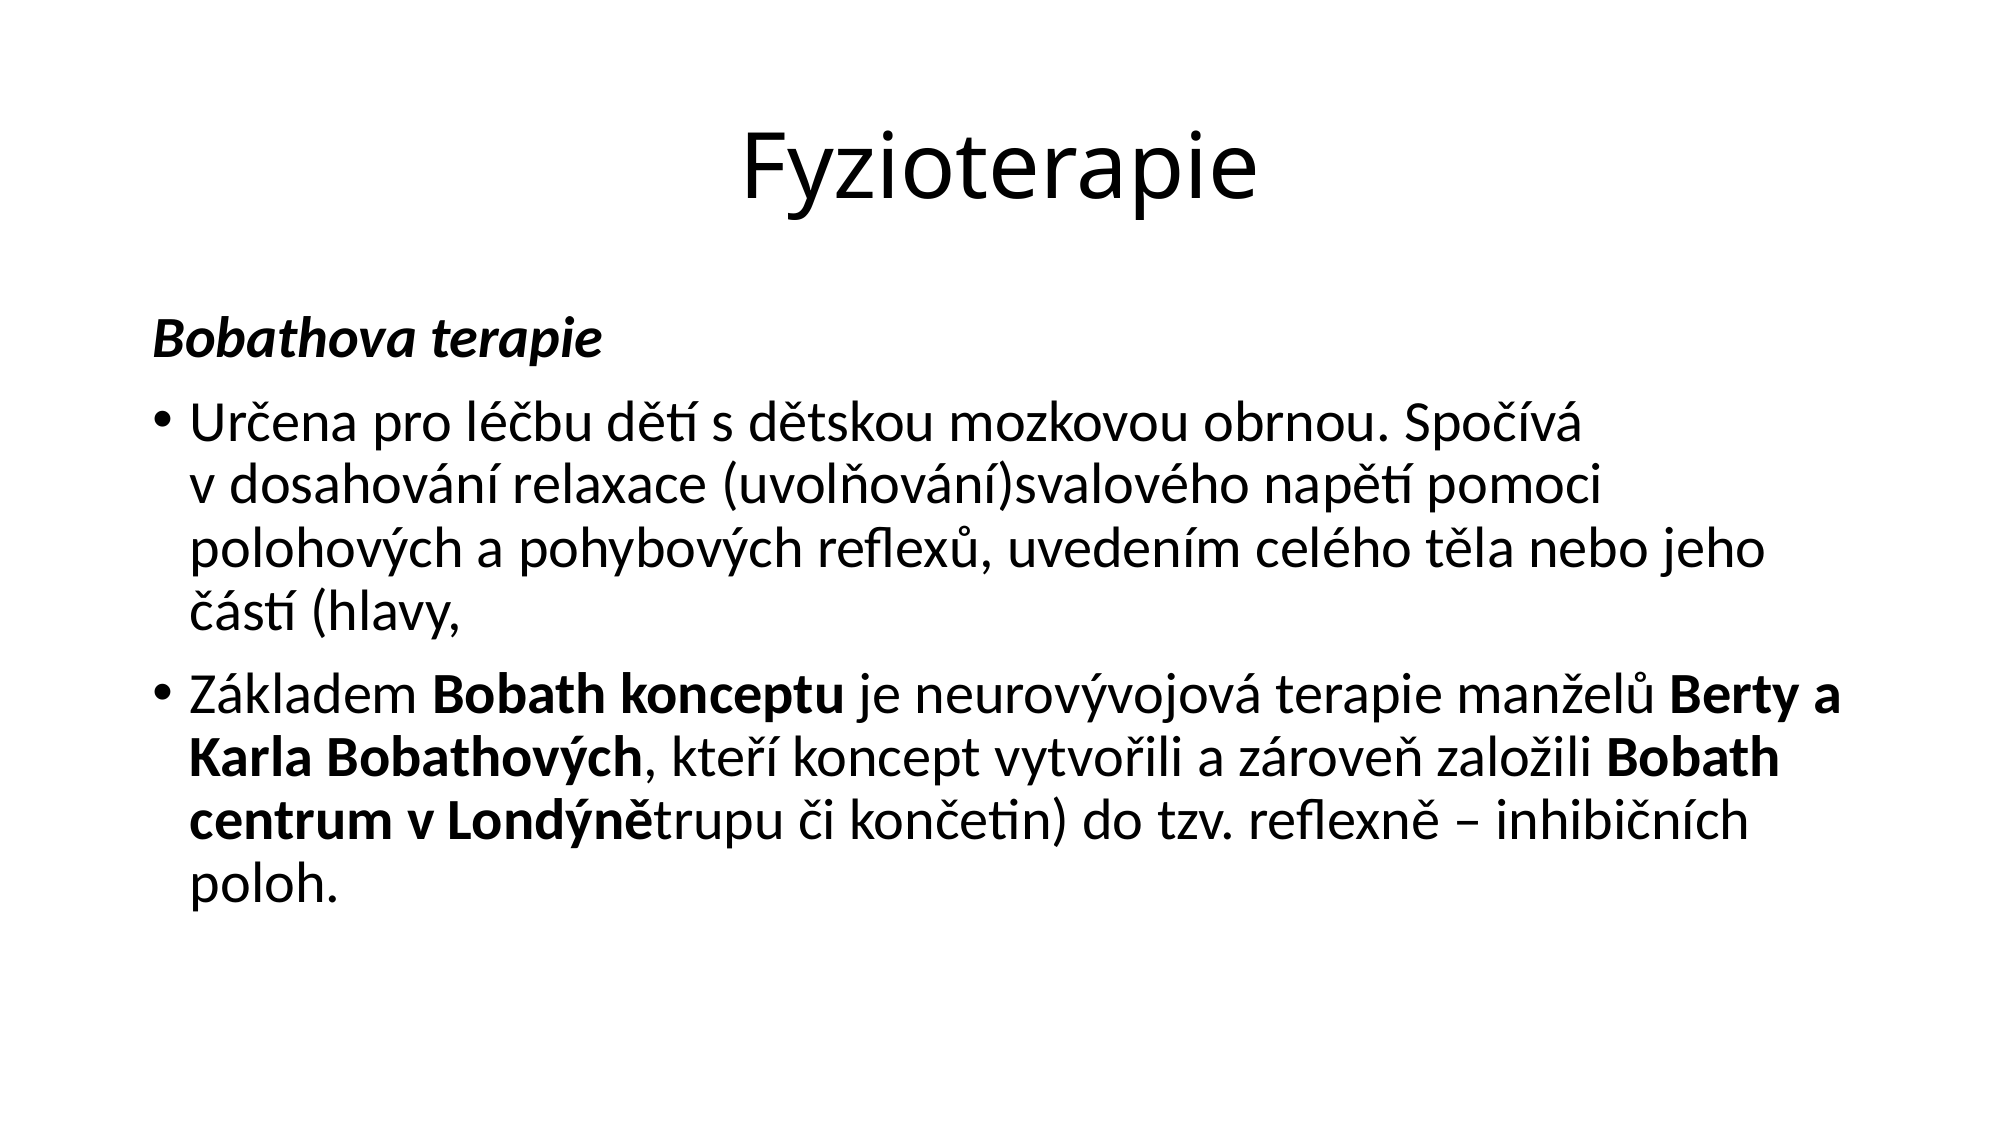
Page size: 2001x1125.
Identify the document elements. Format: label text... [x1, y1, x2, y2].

title Fyzioterapie [137, 59, 1863, 278]
list Bobathova terapie Určena pro léčbu dětí s dětskou mozkovou obrnou. Spočívá v dosahování relaxace (uvolňování)svalového napětí pomoci polohových a pohybových reflexů, uvedením celého těla nebo jeho částí (hlavy, Základem Bobath konceptu je neurovývojová terapie manželů Berty a Karla Bobathových, kteří koncept vytvořili a zároveň založili Bobath centrum v Londýnětrupu či končetin) do tzv. reflexně – inhibičních poloh. [137, 299, 1863, 1014]
